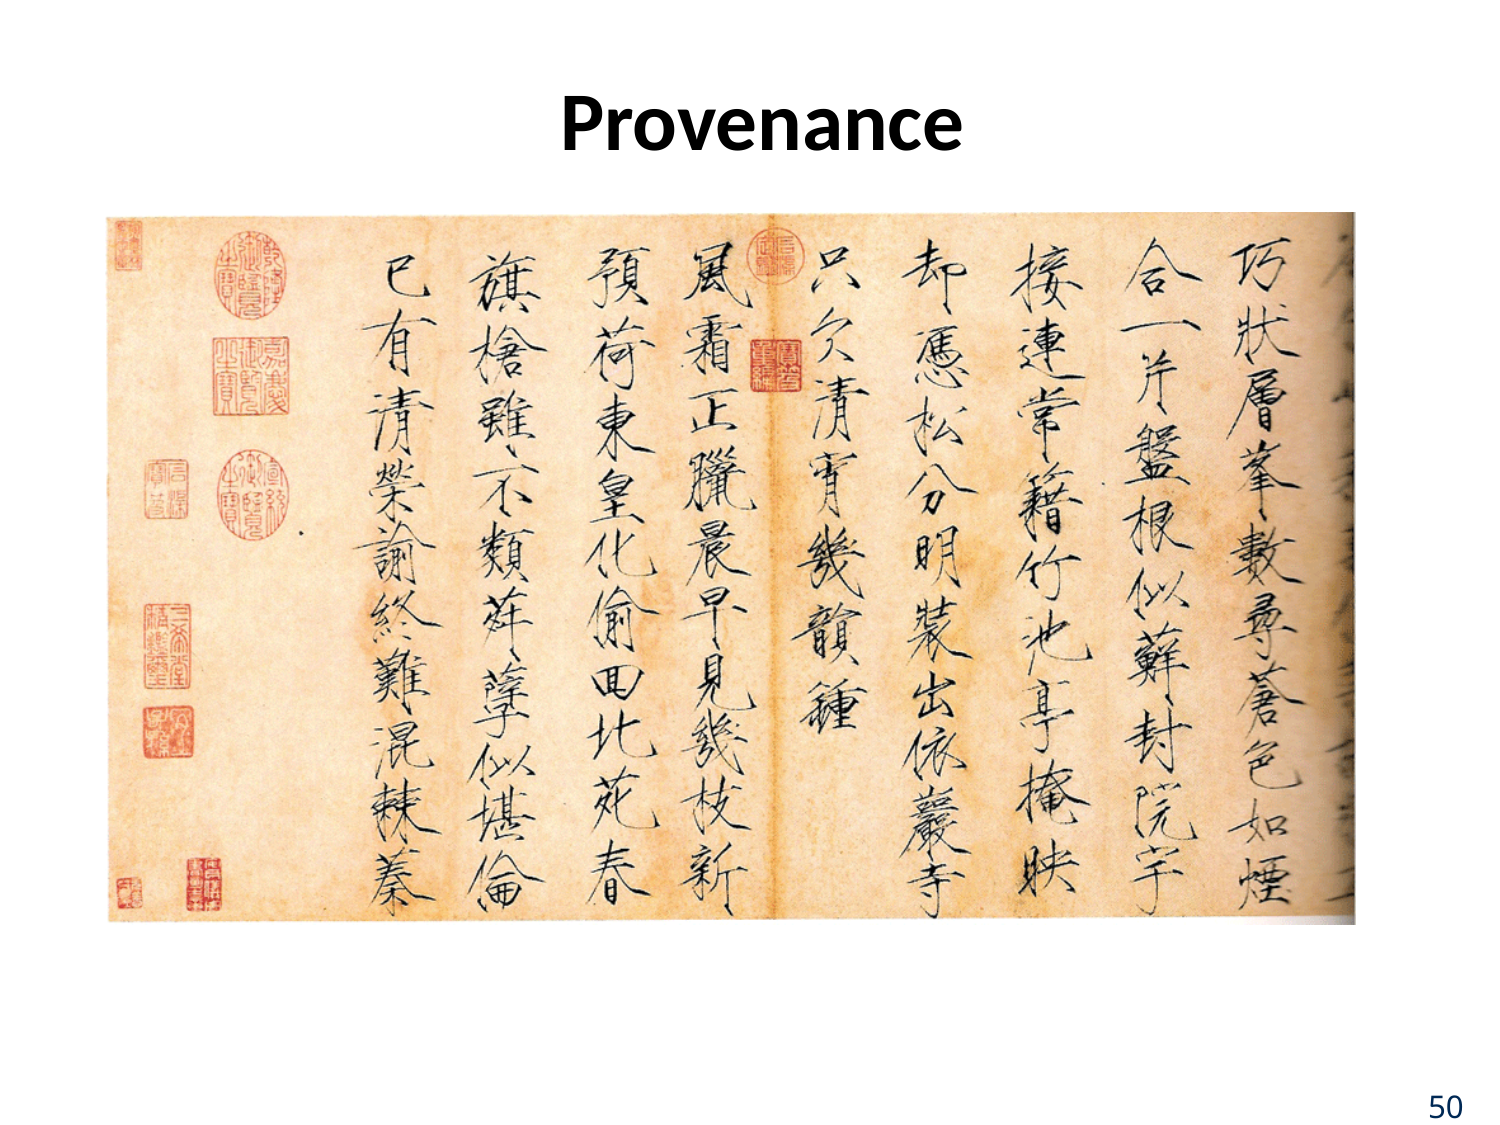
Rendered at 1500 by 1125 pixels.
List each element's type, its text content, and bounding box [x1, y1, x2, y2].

text_box 50 [1438, 1081, 1454, 1119]
title Provenance [87, 24, 1438, 221]
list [99, 212, 1356, 926]
